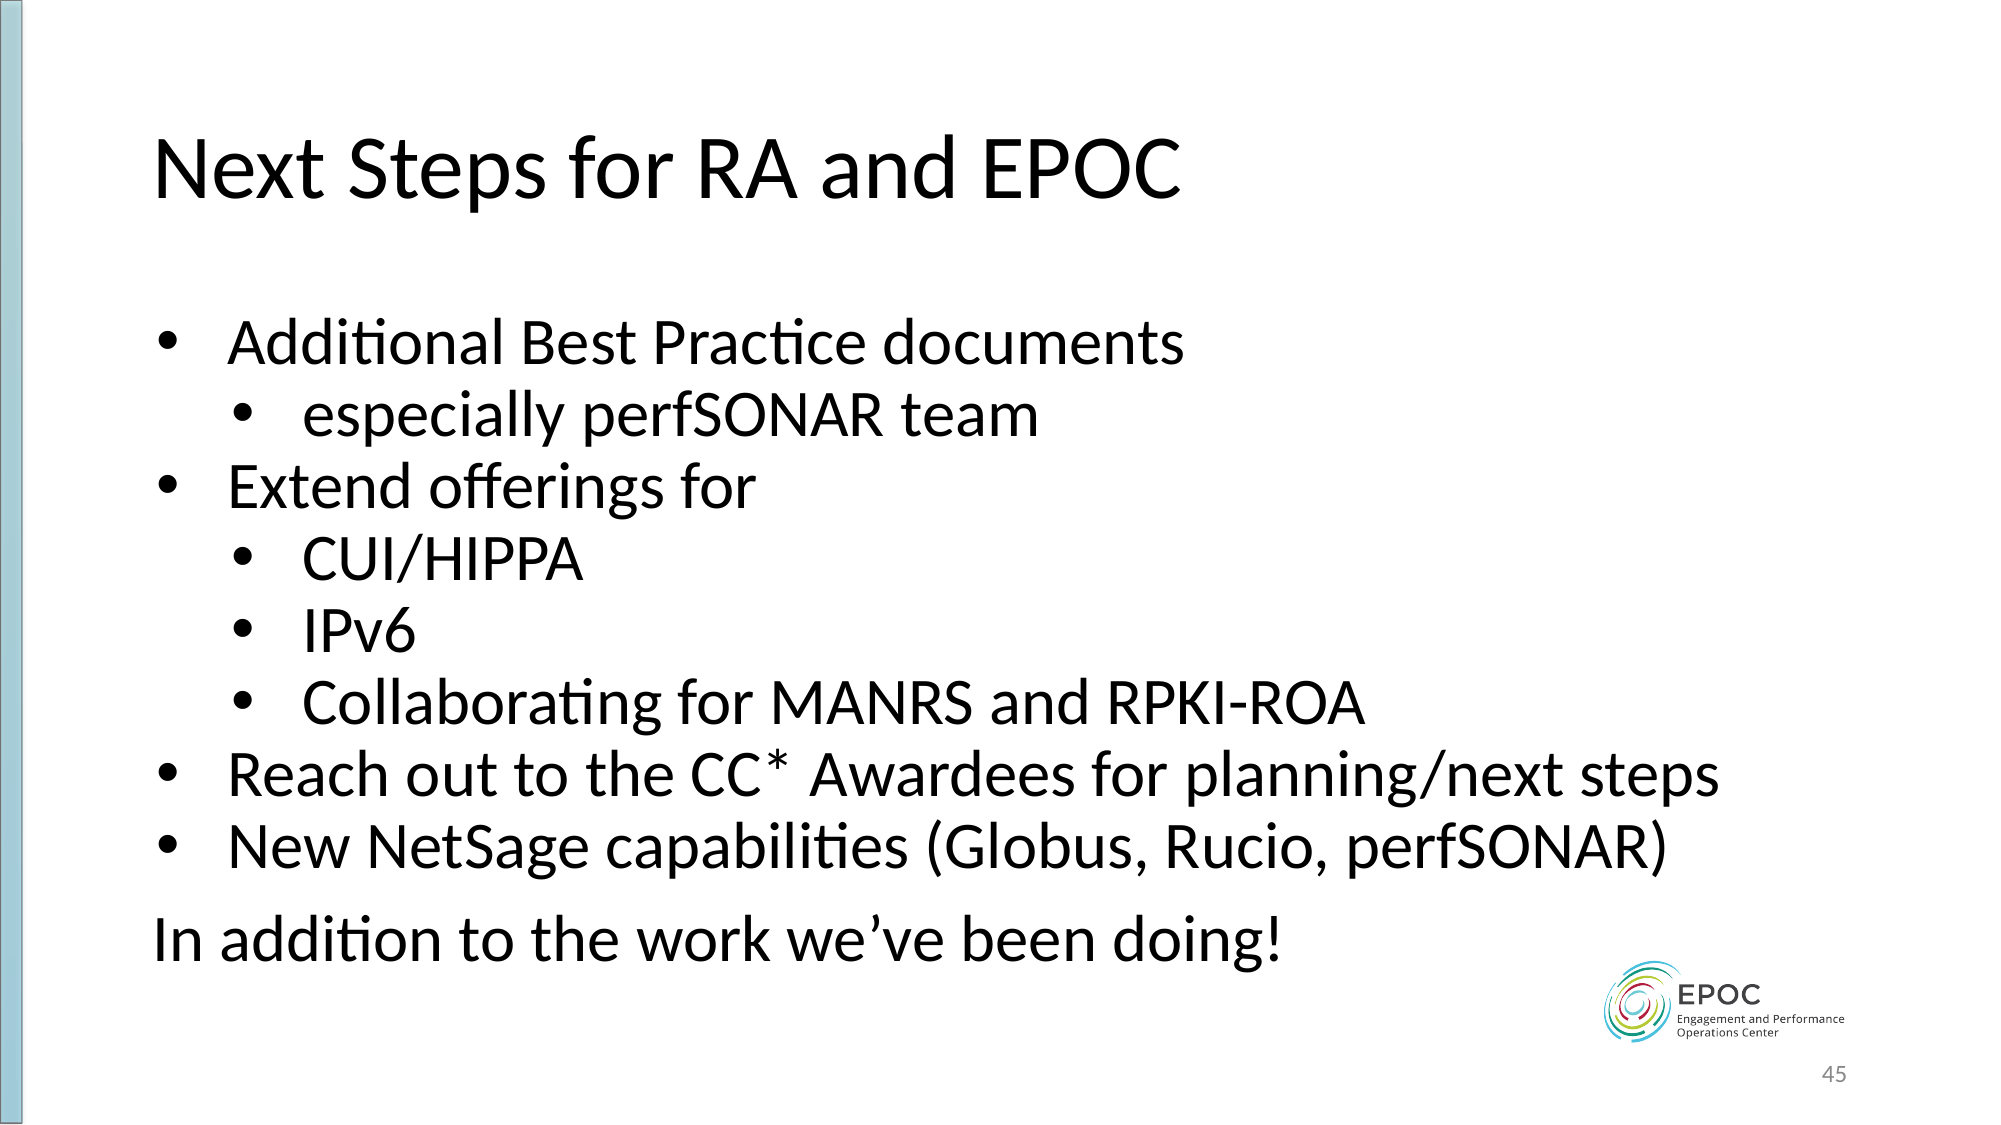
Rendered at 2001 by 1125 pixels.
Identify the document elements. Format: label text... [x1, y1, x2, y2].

slide_number ‹#› [1412, 1042, 1863, 1103]
title Next Steps for RA and EPOC [137, 59, 1863, 278]
list Additional Best Practice documents especially perfSONAR team Extend offerings for CUI/HIPPA IPv6 Collaborating for MANRS and RPKI-ROA Reach out to the CC* Awardees for planning/next steps New NetSage capabilities (Globus, Rucio, perfSONAR) In addition to the work we’ve been doing! [137, 299, 1863, 1043]
